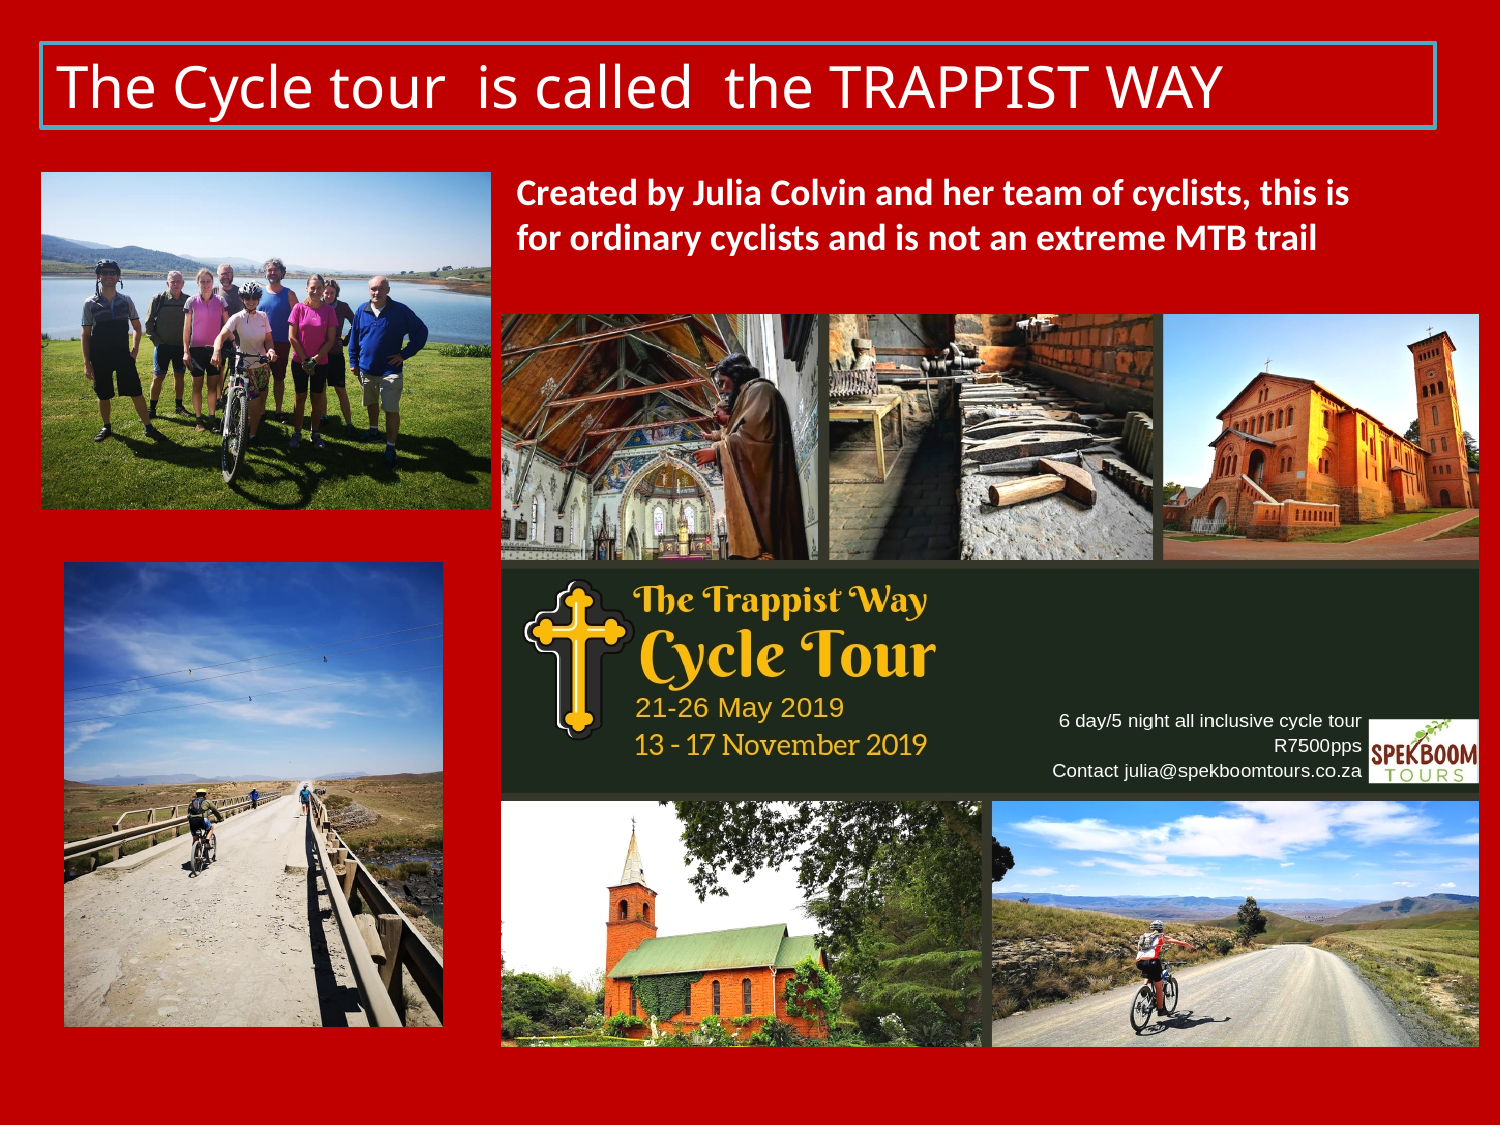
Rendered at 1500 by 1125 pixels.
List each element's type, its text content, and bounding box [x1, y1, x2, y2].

picture [64, 562, 444, 1028]
picture [501, 314, 1479, 1048]
text_box Created by Julia Colvin and her team of cyclists, this is for ordinary cyclists and is not an extreme MTB trail [501, 160, 1400, 266]
picture [40, 172, 491, 510]
text_box The Cycle tour is called the TRAPPIST WAY [39, 41, 1437, 130]
